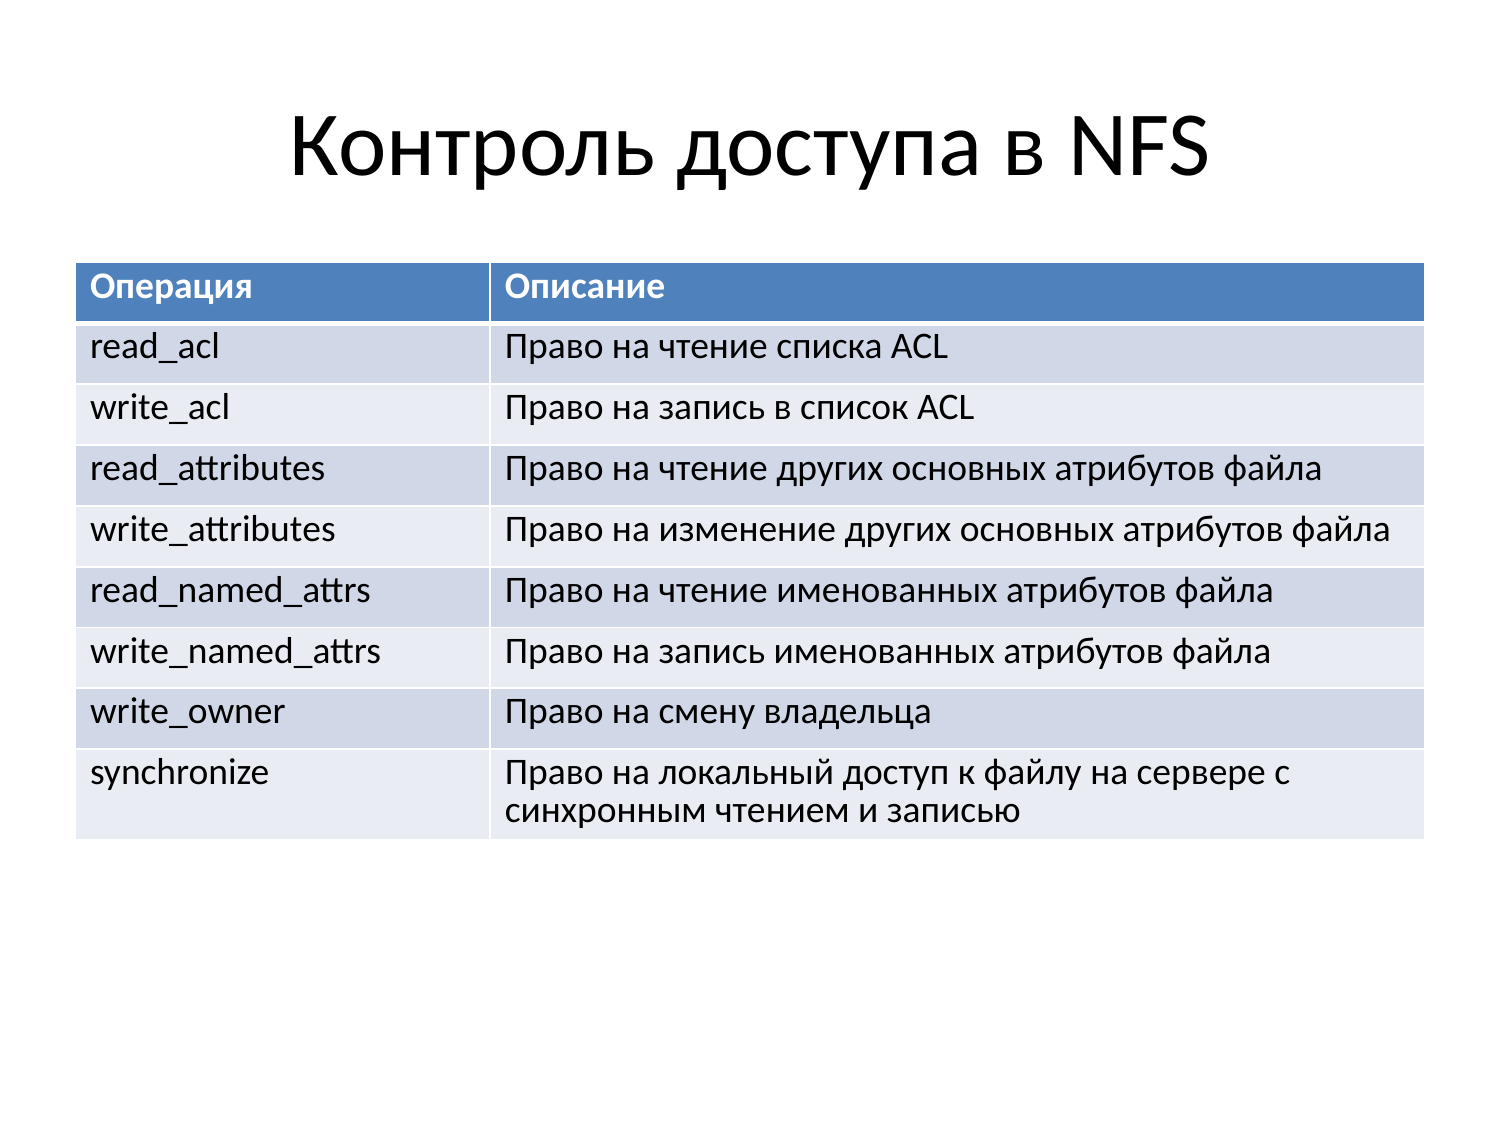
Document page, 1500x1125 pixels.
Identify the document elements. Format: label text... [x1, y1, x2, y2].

table_cell Право на чтение других основных атрибутов файла [491, 446, 1424, 505]
table_header Операция [76, 263, 489, 321]
table_cell write_acl [76, 385, 489, 444]
table_cell write_attributes [76, 507, 489, 566]
table_cell read_acl [76, 326, 489, 383]
table_cell Право на смену владельца [491, 689, 1424, 748]
table_cell Право на изменение других основных атрибутов файла [491, 507, 1424, 566]
table_cell Право на запись именованных атрибутов файла [491, 628, 1424, 687]
table_cell Право на запись в список ACL [491, 385, 1424, 444]
table_cell Право на чтение именованных атрибутов файла [491, 568, 1424, 627]
table_cell Право на чтение списка ACL [491, 326, 1424, 383]
table_cell synchronize [76, 750, 489, 839]
title Контроль доступа в NFS [75, 45, 1425, 233]
table_cell read_attributes [76, 446, 489, 505]
table_cell write_owner [76, 689, 489, 748]
table_cell Право на локальный доступ к файлу на сервере с синхронным чтением и записью [491, 750, 1424, 839]
table_cell write_named_attrs [76, 628, 489, 687]
table_header Описание [491, 263, 1424, 321]
table_cell read_named_attrs [76, 568, 489, 627]
